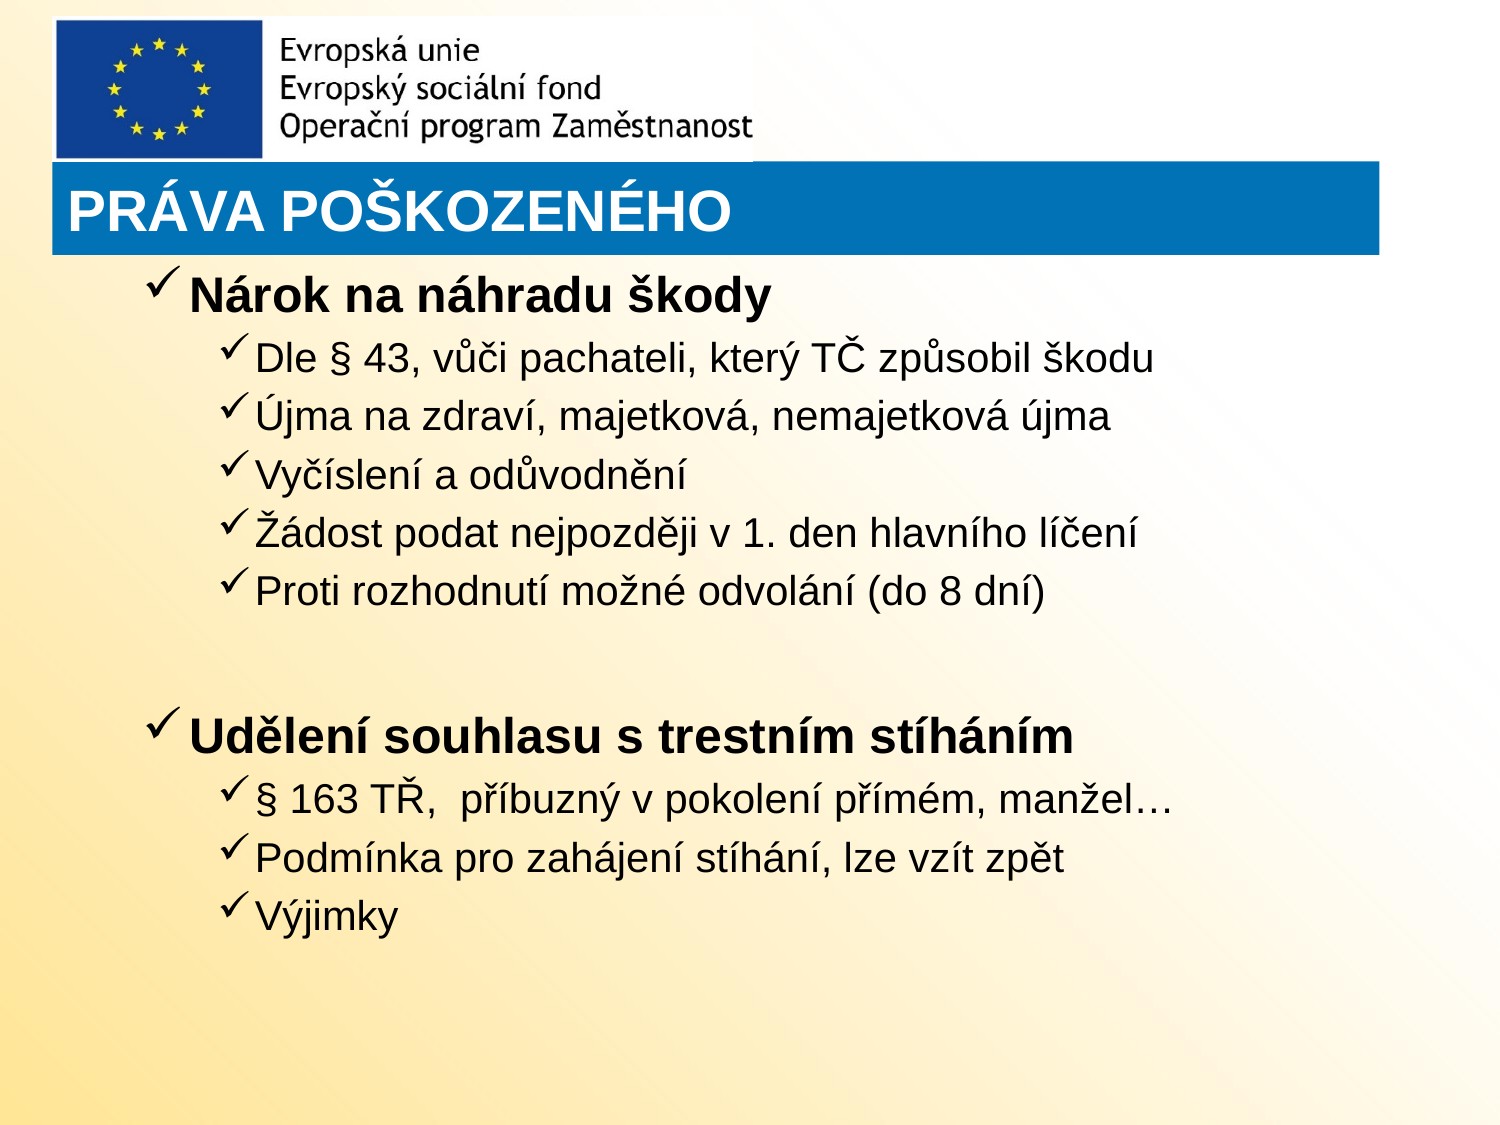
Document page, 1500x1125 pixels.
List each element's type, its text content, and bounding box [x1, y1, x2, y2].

title PRÁVA POŠKOZENÉHO [52, 161, 1380, 254]
text_box [74, 261, 1425, 1004]
list Nárok na náhradu škody Dle § 43, vůči pachateli, který TČ způsobil škodu Újma na zdraví, majetková, nemajetková újma Vyčíslení a odůvodnění Žádost podat nejpozději v 1. den hlavního líčení Proti rozhodnutí možné odvolání (do 8 dní) Udělení souhlasu s trestním stíháním § 163 TŘ, příbuzný v pokolení přímém, manžel… Podmínka pro zahájení stíhání, lze vzít zpět Výjimky [52, 254, 1403, 946]
picture [0, 0, 1500, 1125]
